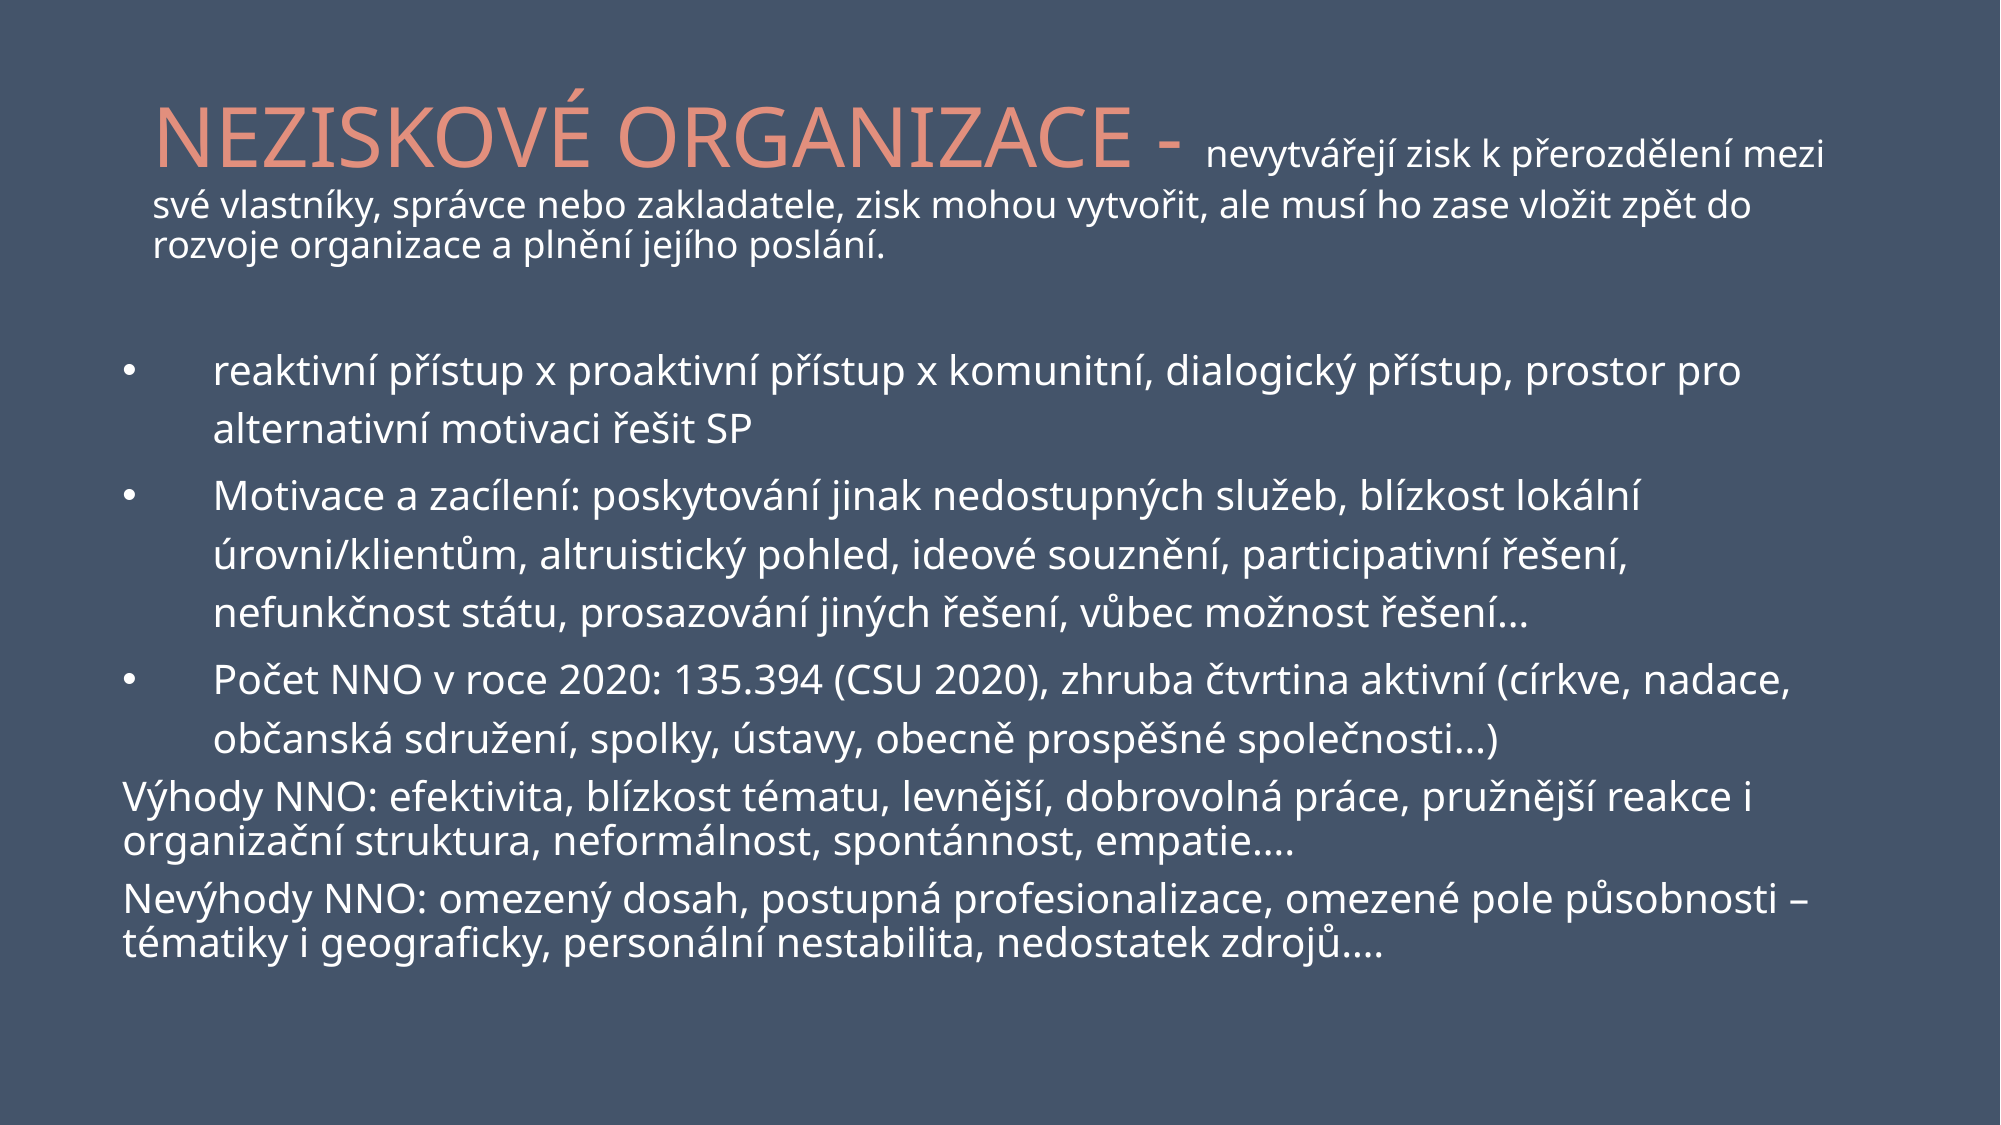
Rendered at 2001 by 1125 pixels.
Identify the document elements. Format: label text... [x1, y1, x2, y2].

list reaktivní přístup x proaktivní přístup x komunitní, dialogický přístup, prostor pro alternativní motivaci řešit SP Motivace a zacílení: poskytování jinak nedostupných služeb, blízkost lokální úrovni/klientům, altruistický pohled, ideové souznění, participativní řešení, nefunkčnost státu, prosazování jiných řešení, vůbec možnost řešení… Počet NNO v roce 2020: 135.394 (CSU 2020), zhruba čtvrtina aktivní (církve, nadace, občanská sdružení, spolky, ústavy, obecně prospěšné společnosti…) Výhody NNO: efektivita, blízkost tématu, levnější, dobrovolná práce, pružnější reakce i organizační struktura, neformálnost, spontánnost, empatie…. Nevýhody NNO: omezený dosah, postupná profesionalizace, omezené pole působnosti – tématiky i geograficky, personální nestabilita, nedostatek zdrojů…. [107, 327, 1833, 985]
title NEZISKOVÉ ORGANIZACE - nevytvářejí zisk k přerozdělení mezi své vlastníky, správce nebo zakladatele, zisk mohou vytvořit, ale musí ho zase vložit zpět do rozvoje organizace a plnění jejího poslání. [137, 59, 1863, 348]
